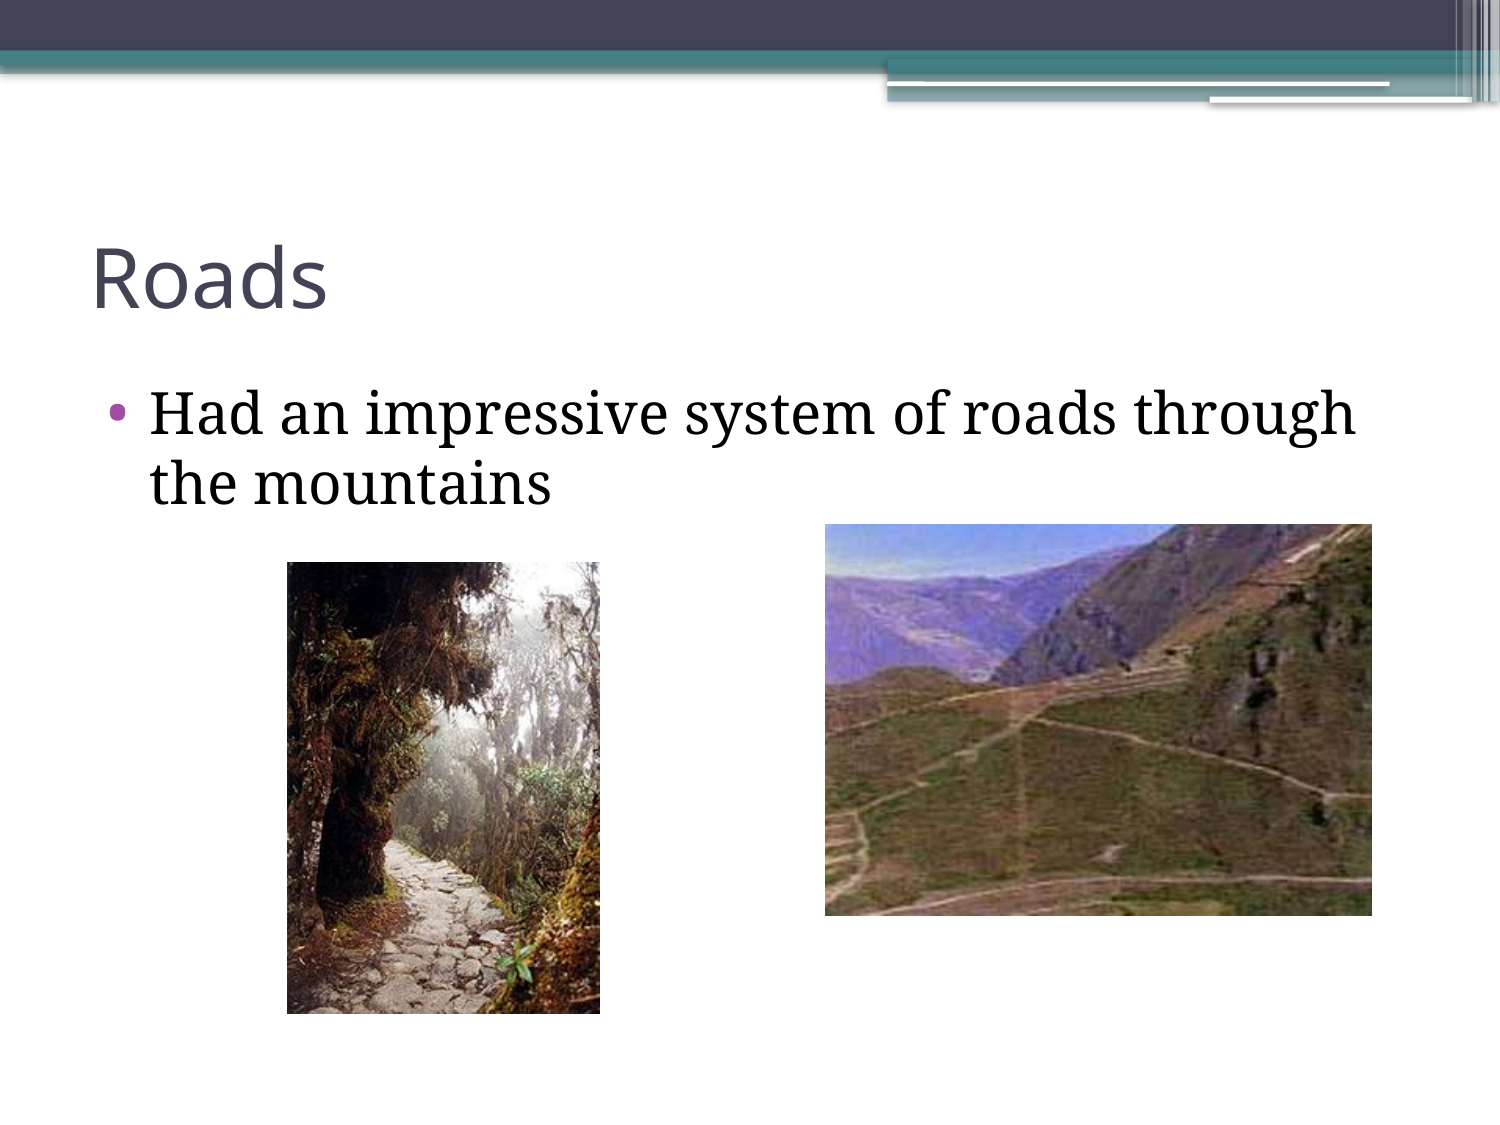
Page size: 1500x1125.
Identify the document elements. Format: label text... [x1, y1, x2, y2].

picture [287, 562, 601, 1015]
list Had an impressive system of roads through the mountains [75, 368, 1425, 1079]
title Roads [75, 187, 1425, 363]
picture [824, 524, 1372, 916]
